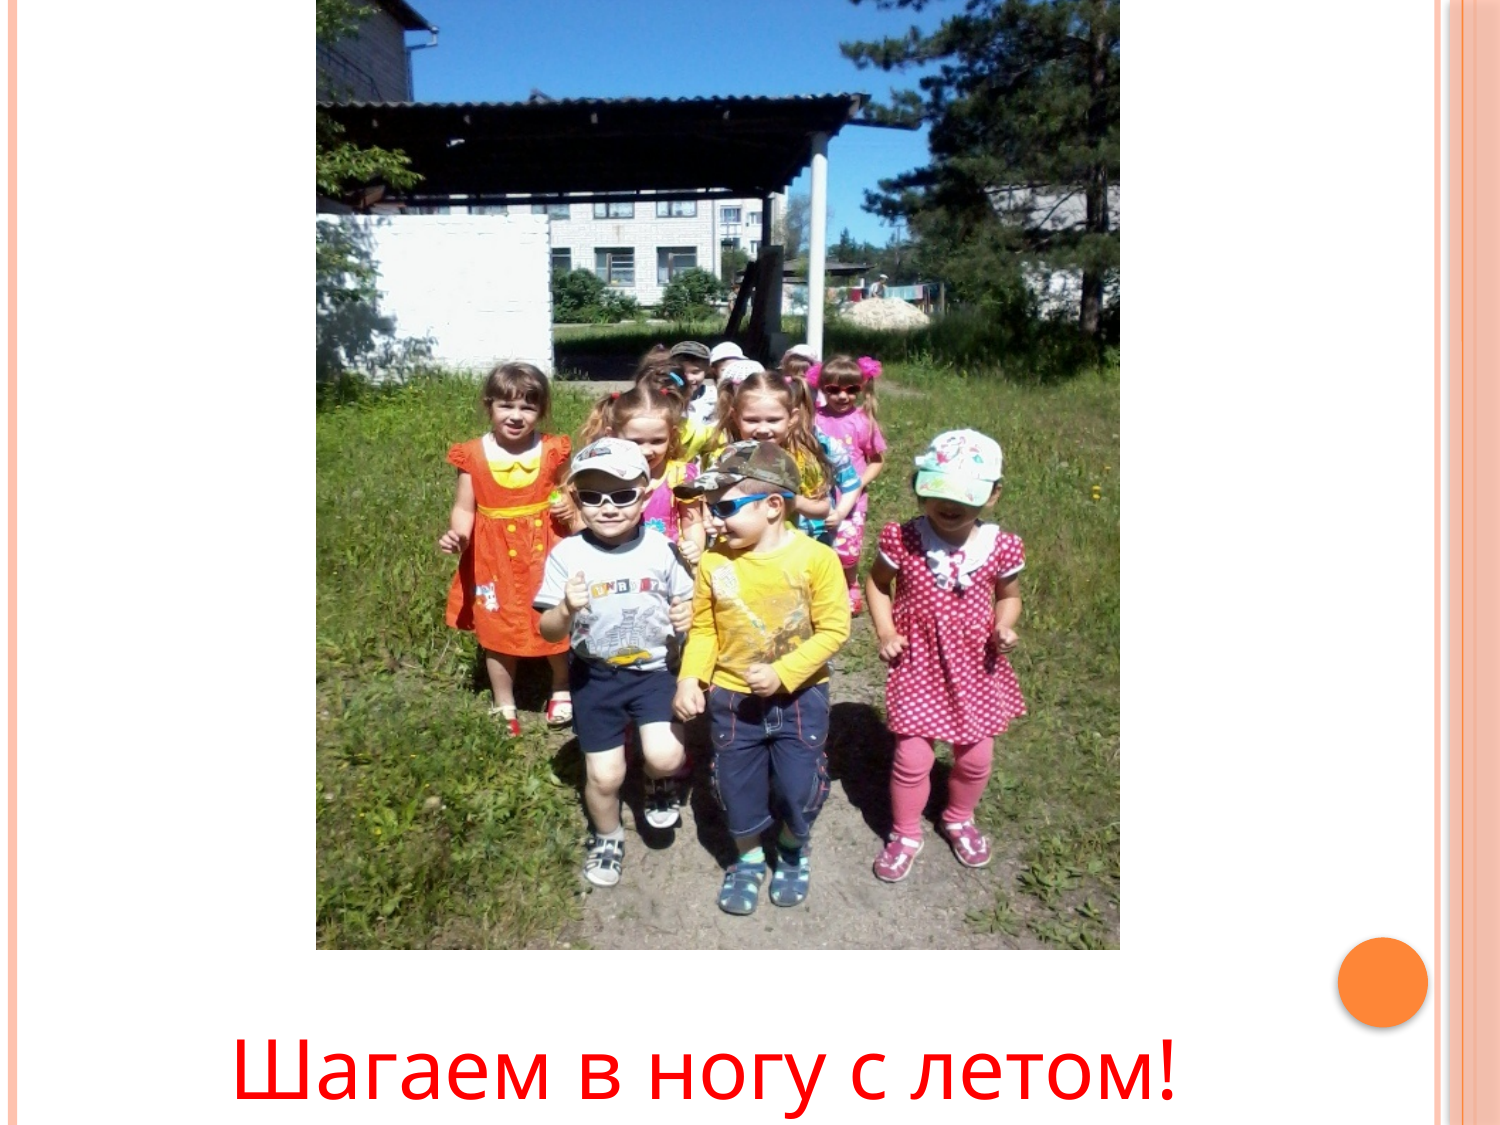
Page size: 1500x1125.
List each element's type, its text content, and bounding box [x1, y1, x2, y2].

text_box Шагаем в ногу с летом! [214, 1008, 1195, 1124]
picture [315, 0, 1121, 950]
